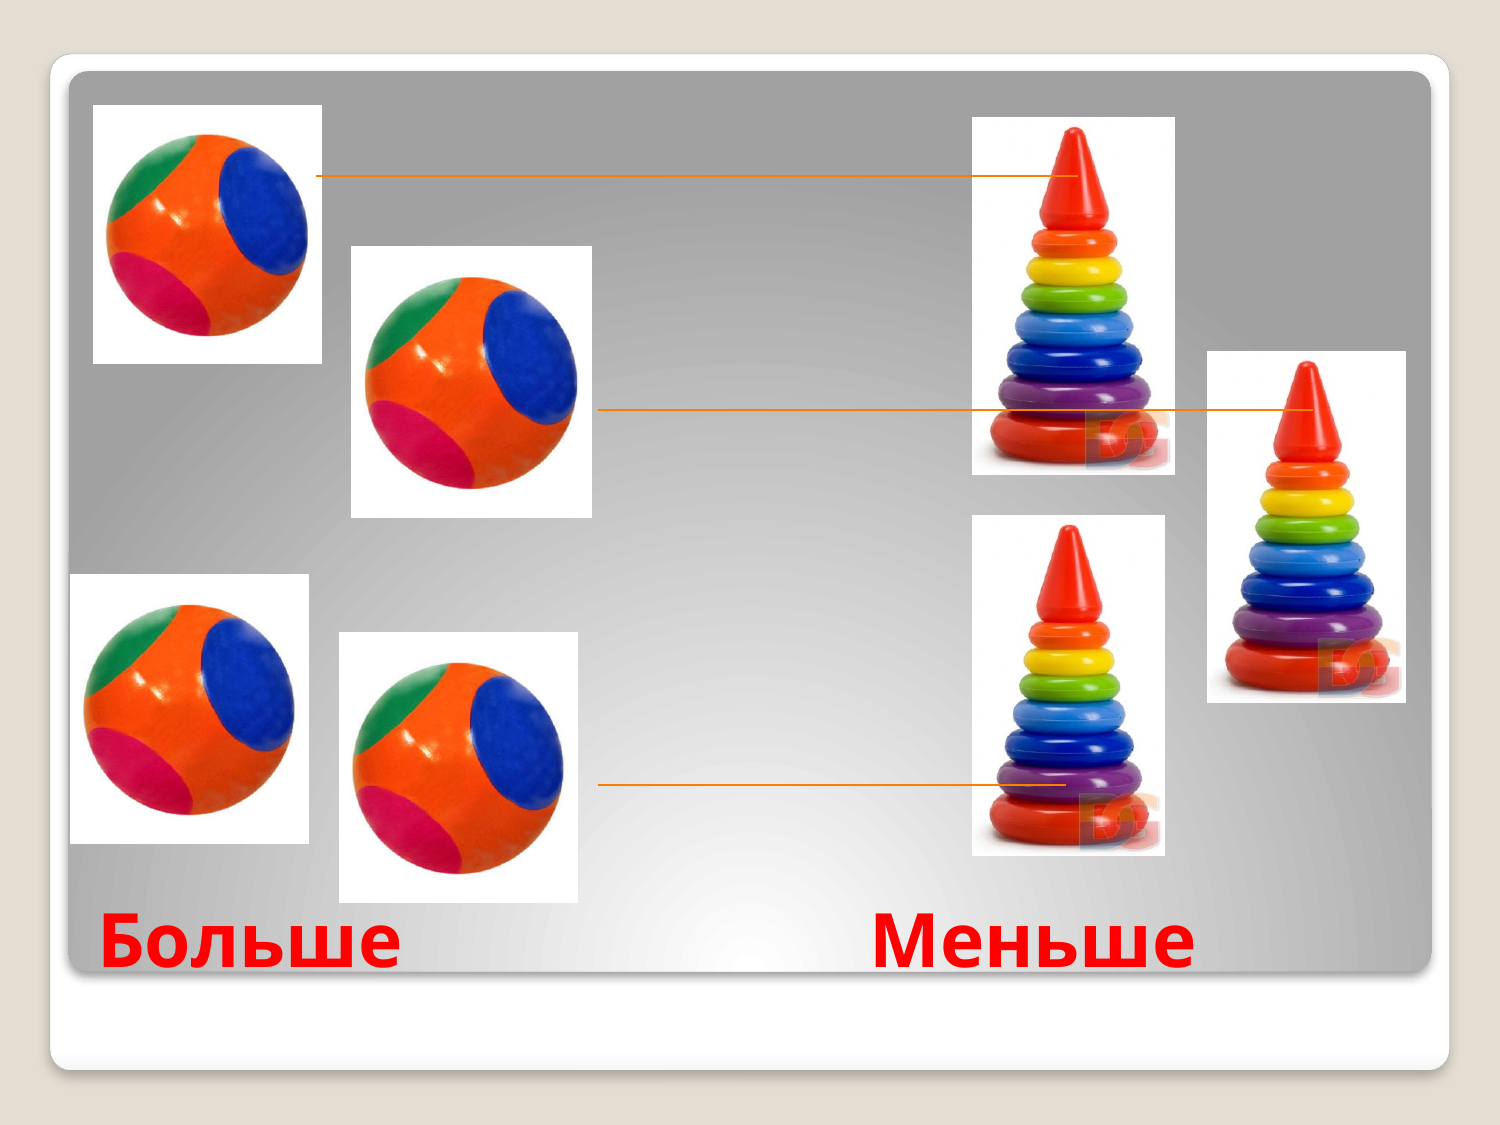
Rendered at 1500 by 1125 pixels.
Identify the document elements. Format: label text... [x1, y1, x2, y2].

picture [351, 245, 592, 518]
picture [1206, 351, 1407, 704]
picture [972, 411, 1175, 475]
picture [93, 105, 322, 364]
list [972, 515, 1166, 856]
picture [339, 632, 579, 903]
picture [972, 116, 1175, 409]
picture [70, 573, 309, 844]
title Больше Меньше [82, 867, 1425, 990]
